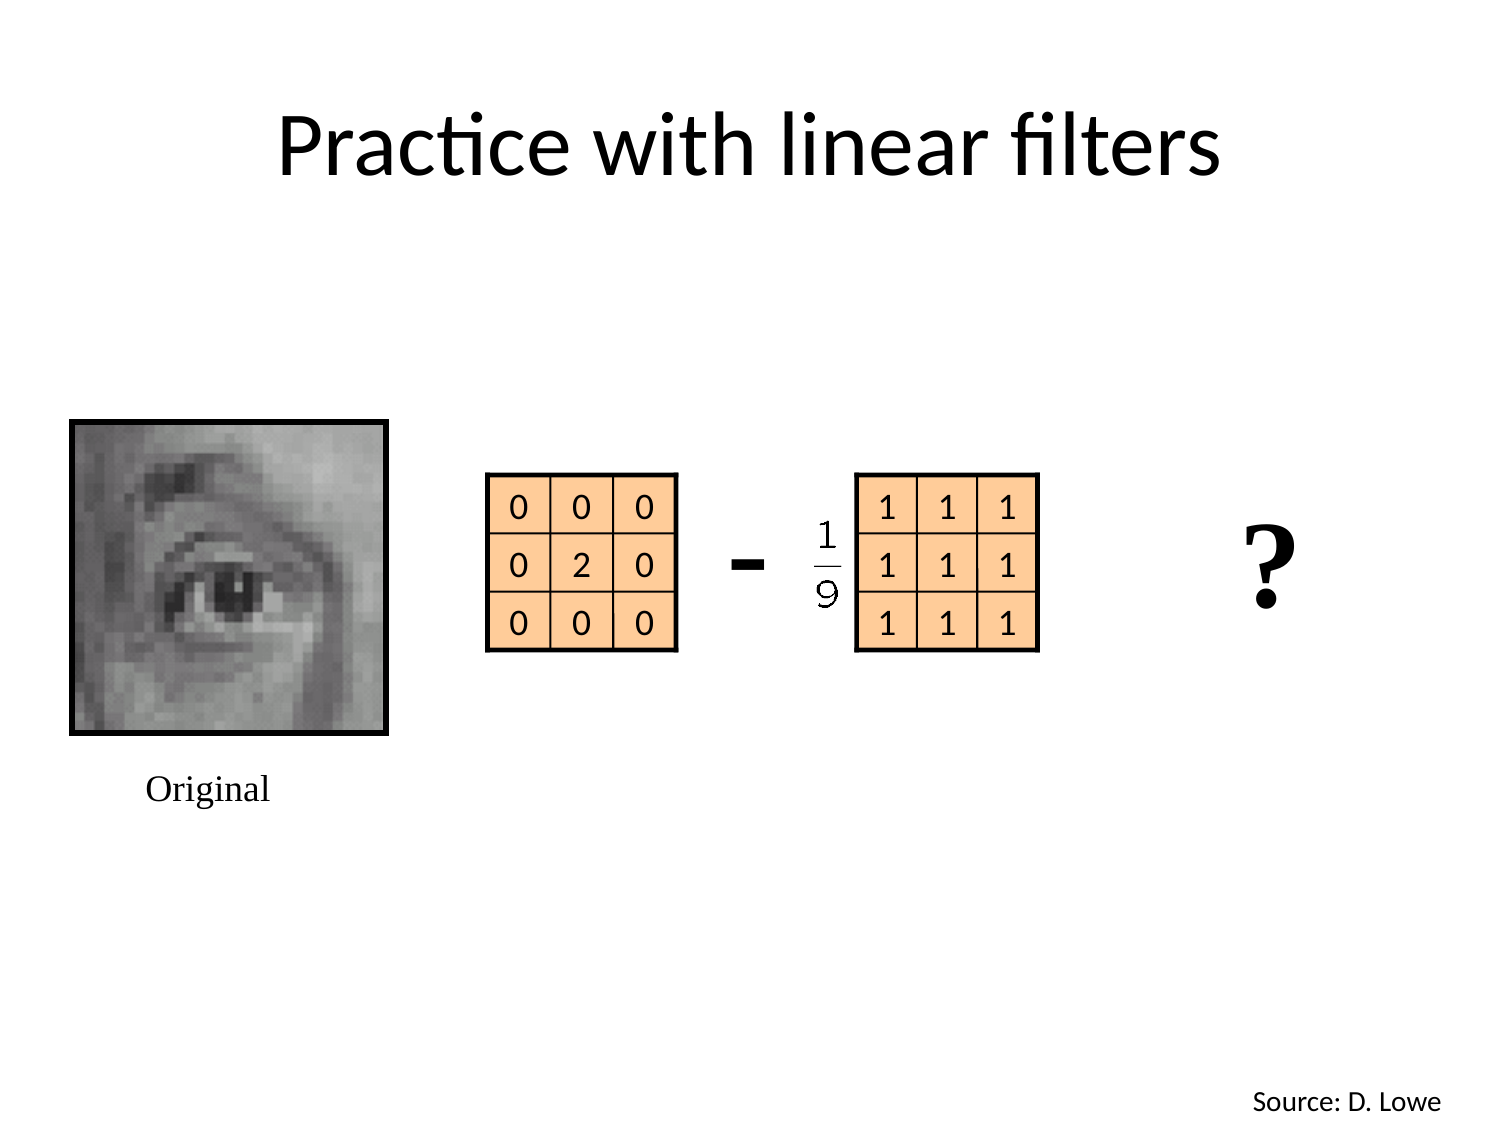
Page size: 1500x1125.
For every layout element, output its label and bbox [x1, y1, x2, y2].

picture [74, 424, 383, 730]
text_box [487, 474, 677, 651]
text_box [712, 462, 785, 628]
text_box [130, 756, 286, 817]
text_box [1225, 474, 1318, 640]
title [75, 45, 1425, 233]
text_box [812, 474, 1038, 651]
text_box [1238, 1074, 1457, 1125]
